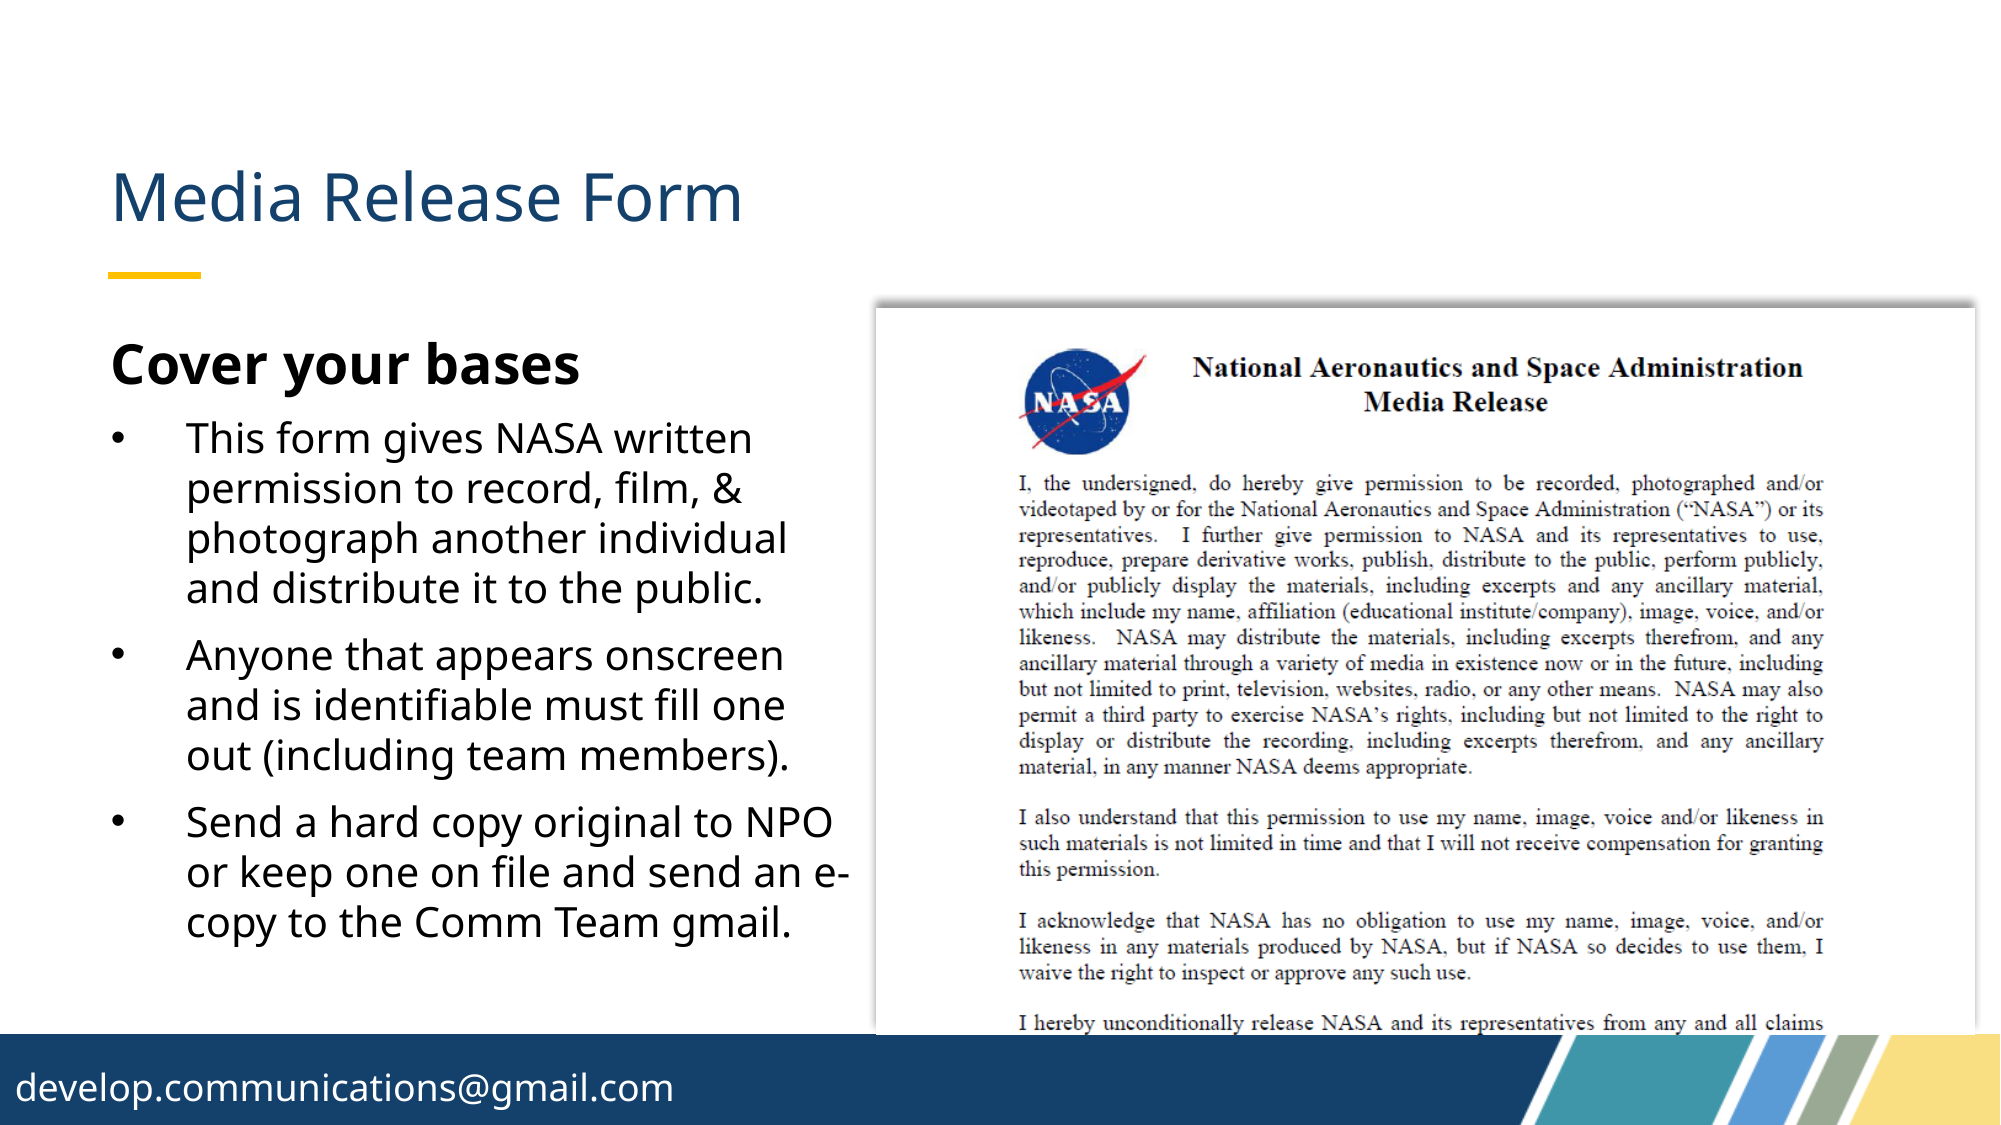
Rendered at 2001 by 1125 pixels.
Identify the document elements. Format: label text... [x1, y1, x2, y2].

list Cover your bases This form gives NASA written permission to record, film, & photograph another individual and distribute it to the public. Anyone that appears onscreen and is identifiable must fill one out (including team members). Send a hard copy original to NPO or keep one on file and send an e-copy to the Comm Team gmail. [90, 308, 870, 1018]
title Media Release Form [90, 105, 1386, 256]
picture [0, 308, 2000, 1125]
text_box develop.communications@gmail.com [0, 1056, 731, 1117]
